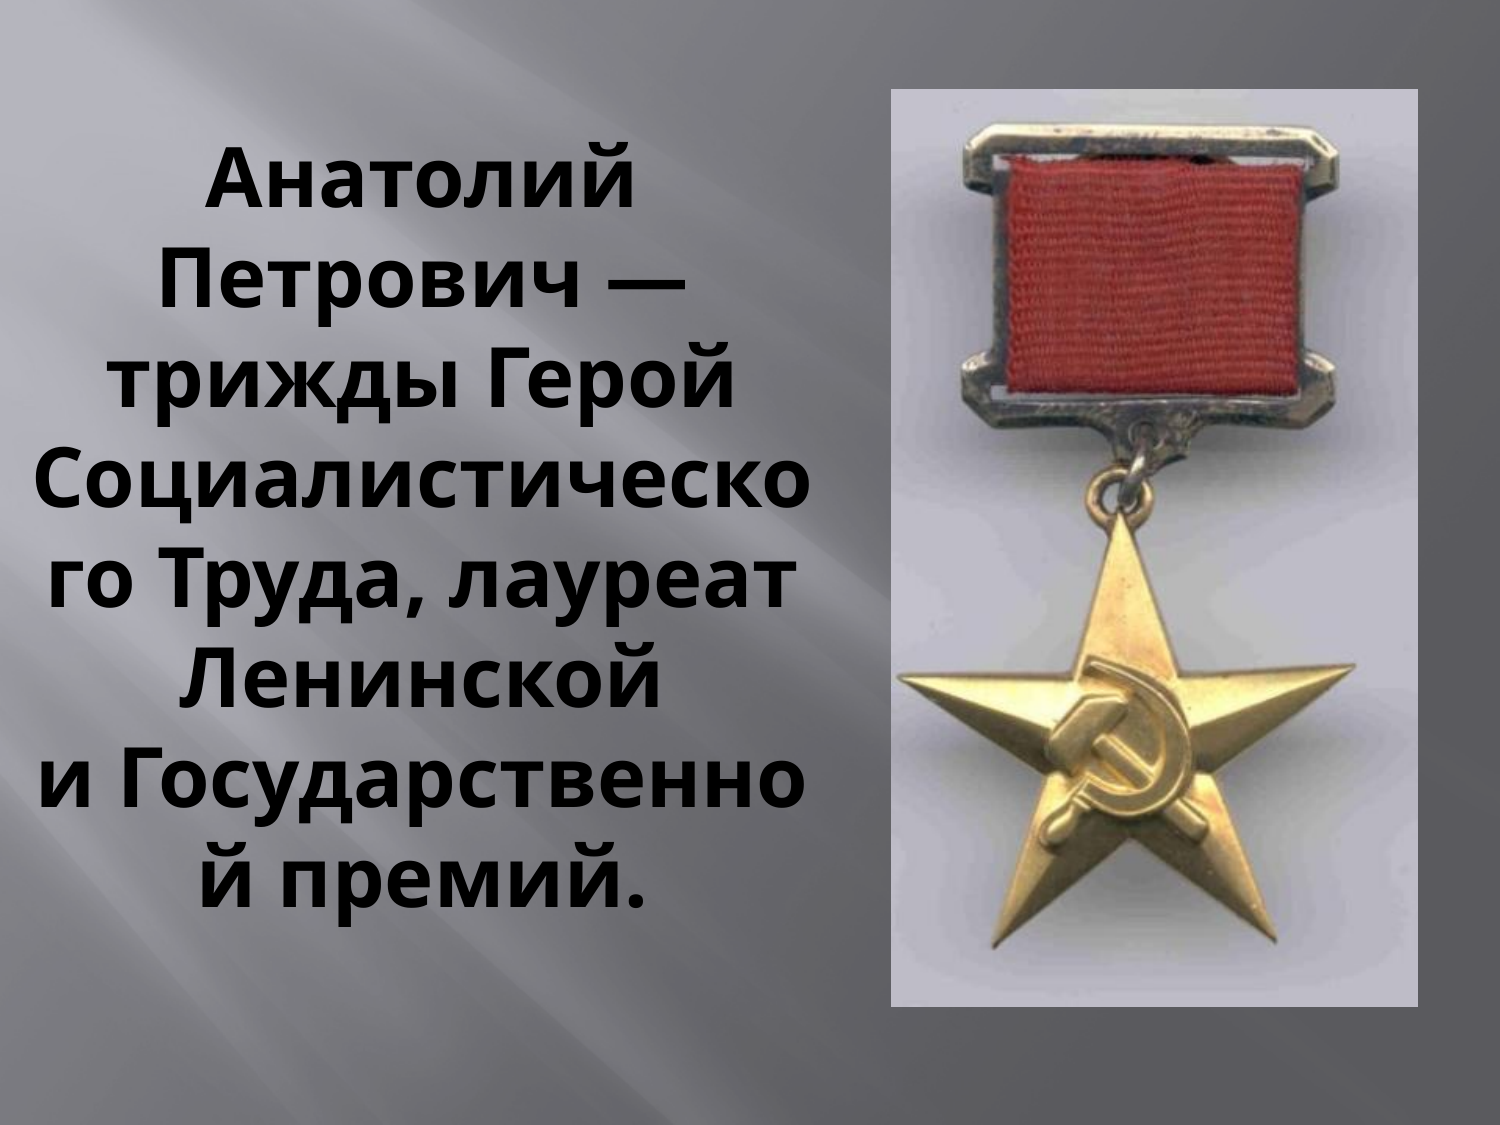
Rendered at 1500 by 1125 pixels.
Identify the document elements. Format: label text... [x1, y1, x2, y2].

title Анатолий Петрович — трижды Герой Социалистического Труда, лауреат Ленинской и Государственной премий. [0, 45, 845, 1106]
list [891, 89, 1418, 1007]
